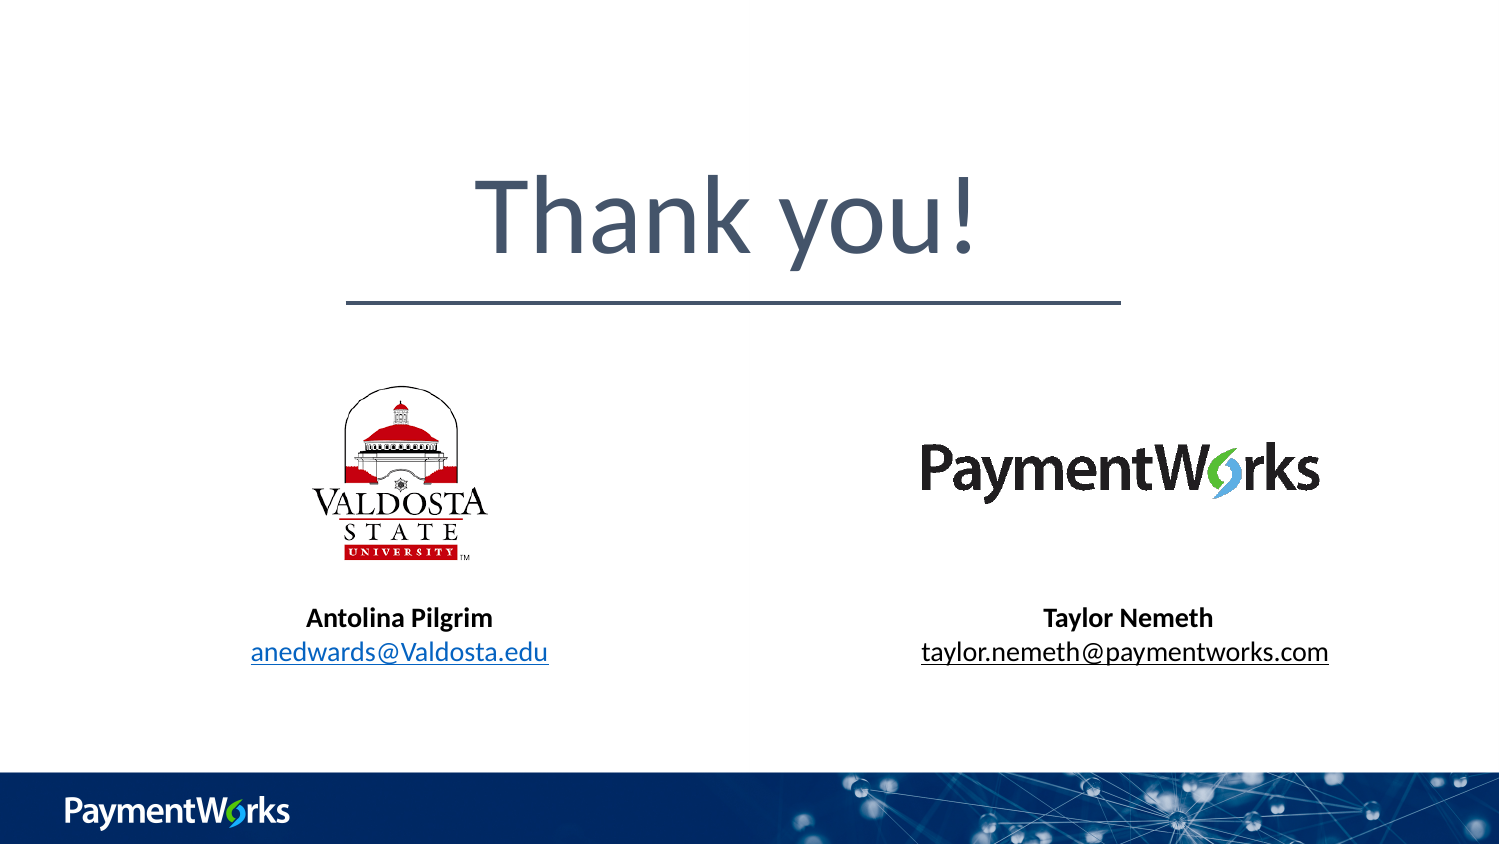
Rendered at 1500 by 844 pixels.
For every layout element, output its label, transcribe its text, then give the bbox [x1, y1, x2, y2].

picture [0, 0, 1499, 844]
text_box Antolina Pilgrim anedwards@Valdosta.edu [82, 592, 717, 675]
text_box Taylor Nemeth taylor.nemeth@paymentworks.com [811, 592, 1446, 675]
text_box Thank you! [459, 133, 998, 284]
